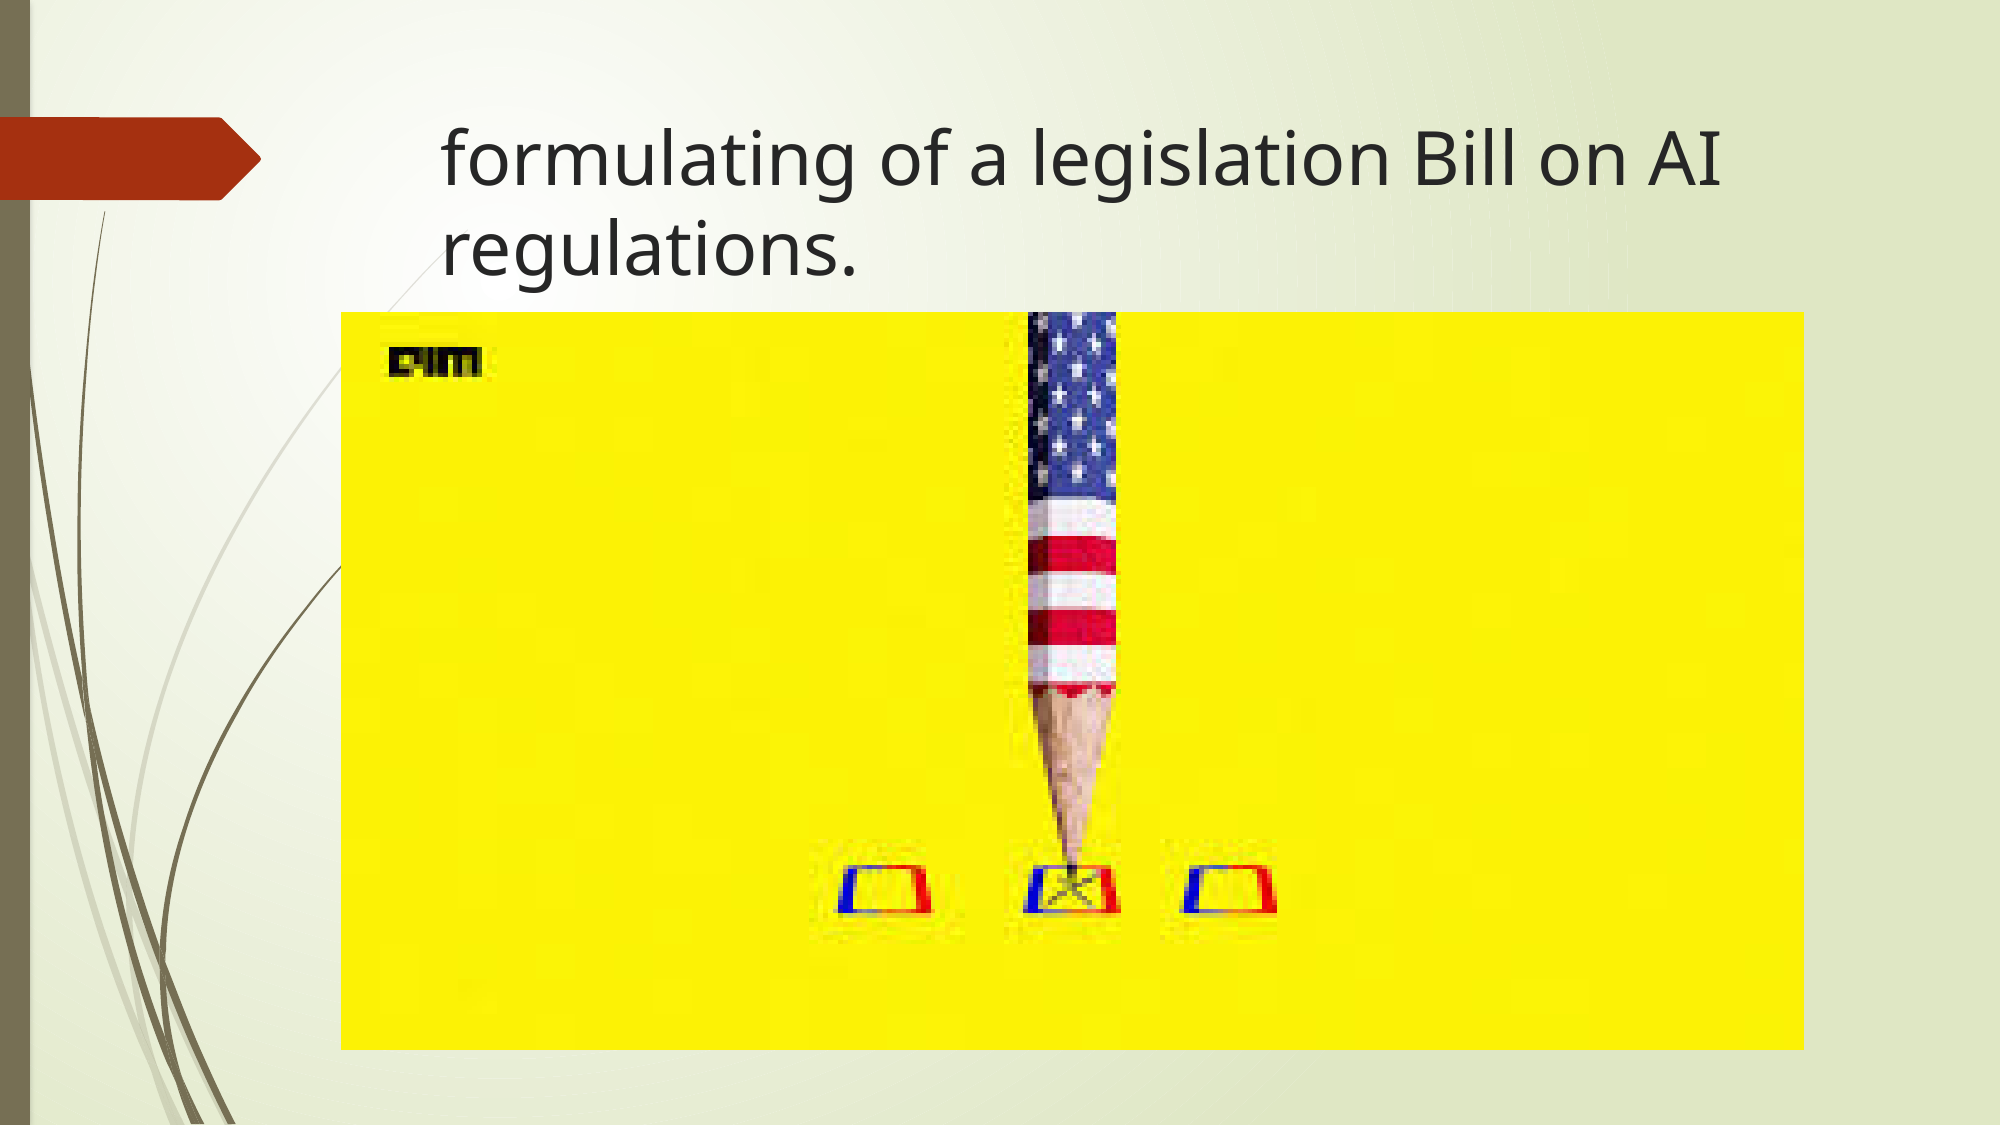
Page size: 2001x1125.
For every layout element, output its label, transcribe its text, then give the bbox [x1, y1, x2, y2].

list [340, 312, 1804, 1051]
title formulating of a legislation Bill on AI regulations. [425, 102, 1888, 313]
